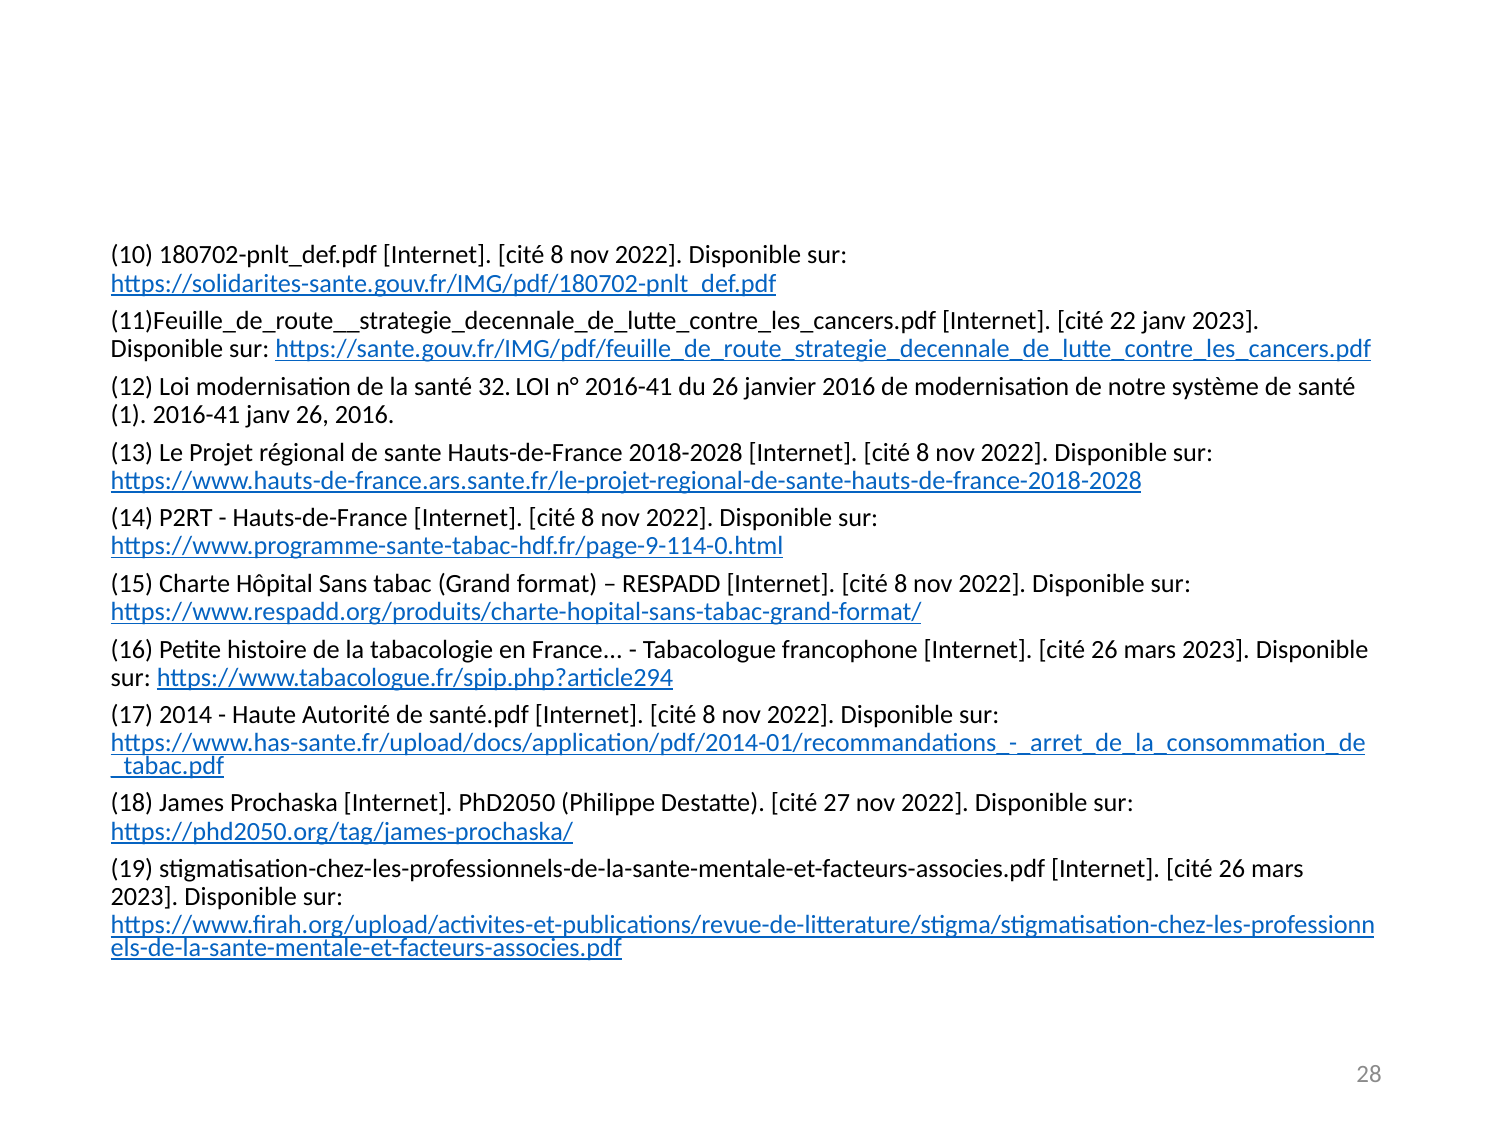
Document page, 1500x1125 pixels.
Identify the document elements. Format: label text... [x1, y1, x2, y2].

list (10) 180702-pnlt_def.pdf [Internet]. [cité 8 nov 2022]. Disponible sur: https://solidarites-sante.gouv.fr/IMG/pdf/180702-pnlt_def.pdf (11)Feuille_de_route__strategie_decennale_de_lutte_contre_les_cancers.pdf [Internet]. [cité 22 janv 2023]. Disponible sur: https://sante.gouv.fr/IMG/pdf/feuille_de_route_strategie_decennale_de_lutte_contre_les_cancers.pdf (12) Loi modernisation de la santé 32. LOI n° 2016-41 du 26 janvier 2016 de modernisation de notre système de santé (1). 2016-41 janv 26, 2016. (13) Le Projet régional de sante Hauts-de-France 2018-2028 [Internet]. [cité 8 nov 2022]. Disponible sur: https://www.hauts-de-france.ars.sante.fr/le-projet-regional-de-sante-hauts-de-france-2018-2028 (14) P2RT - Hauts-de-France [Internet]. [cité 8 nov 2022]. Disponible sur: https://www.programme-sante-tabac-hdf.fr/page-9-114-0.html (15) Charte Hôpital Sans tabac (Grand format) – RESPADD [Internet]. [cité 8 nov 2022]. Disponible sur: https://www.respadd.org/produits/charte-hopital-sans-tabac-grand-format/ (16) Petite histoire de la tabacologie en France... - Tabacologue francophone [Internet]. [cité 26 mars 2023]. Disponible sur: https://www.tabacologue.fr/spip.php?article294 (17) 2014 - Haute Autorité de santé.pdf [Internet]. [cité 8 nov 2022]. Disponible sur: https://www.has-sante.fr/upload/docs/application/pdf/2014-01/recommandations_-_arret_de_la_consommation_de_tabac.pdf (18) James Prochaska [Internet]. PhD2050 (Philippe Destatte). [cité 27 nov 2022]. Disponible sur: https://phd2050.org/tag/james-prochaska/ (19) stigmatisation-chez-les-professionnels-de-la-sante-mentale-et-facteurs-associes.pdf [Internet]. [cité 26 mars 2023]. Disponible sur: https://www.firah.org/upload/activites-et-publications/revue-de-litterature/stigma/stigmatisation-chez-les-professionnels-de-la-sante-mentale-et-facteurs-associes.pdf [95, 234, 1390, 957]
slide_number 28 [1059, 1042, 1397, 1103]
